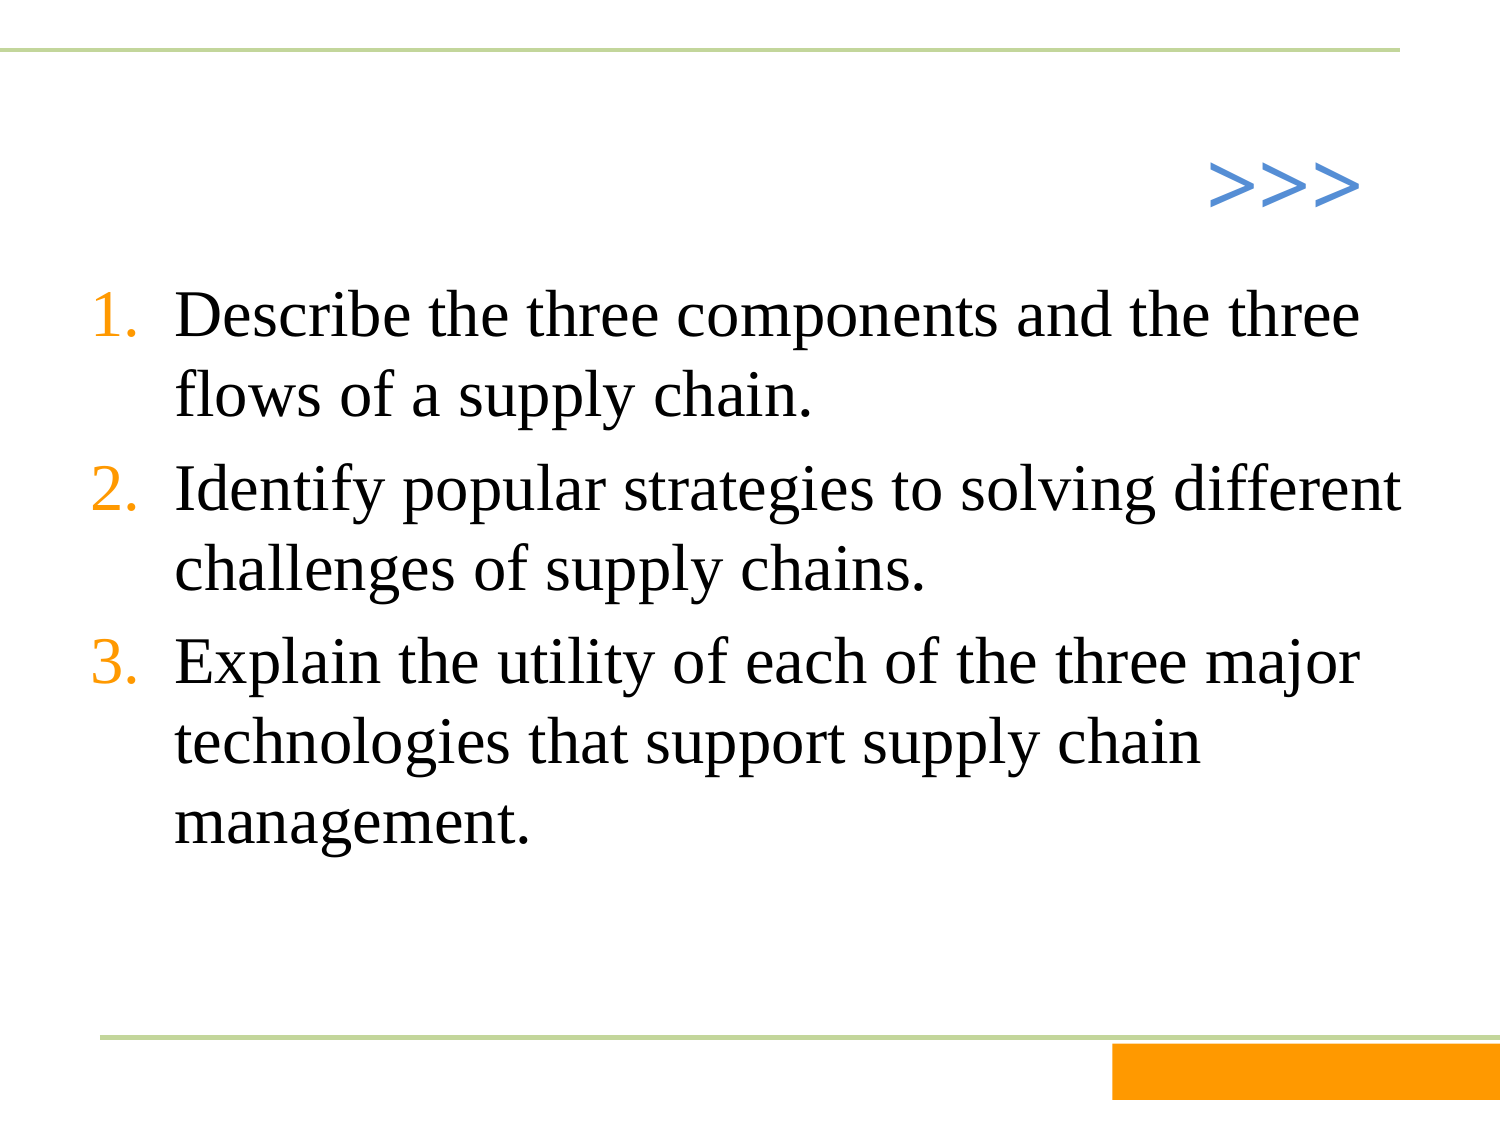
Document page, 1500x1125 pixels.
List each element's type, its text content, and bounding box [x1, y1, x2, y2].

list Describe the three components and the three flows of a supply chain. Identify popular strategies to solving different challenges of supply chains. Explain the utility of each of the three major technologies that support supply chain management. [75, 262, 1425, 1005]
